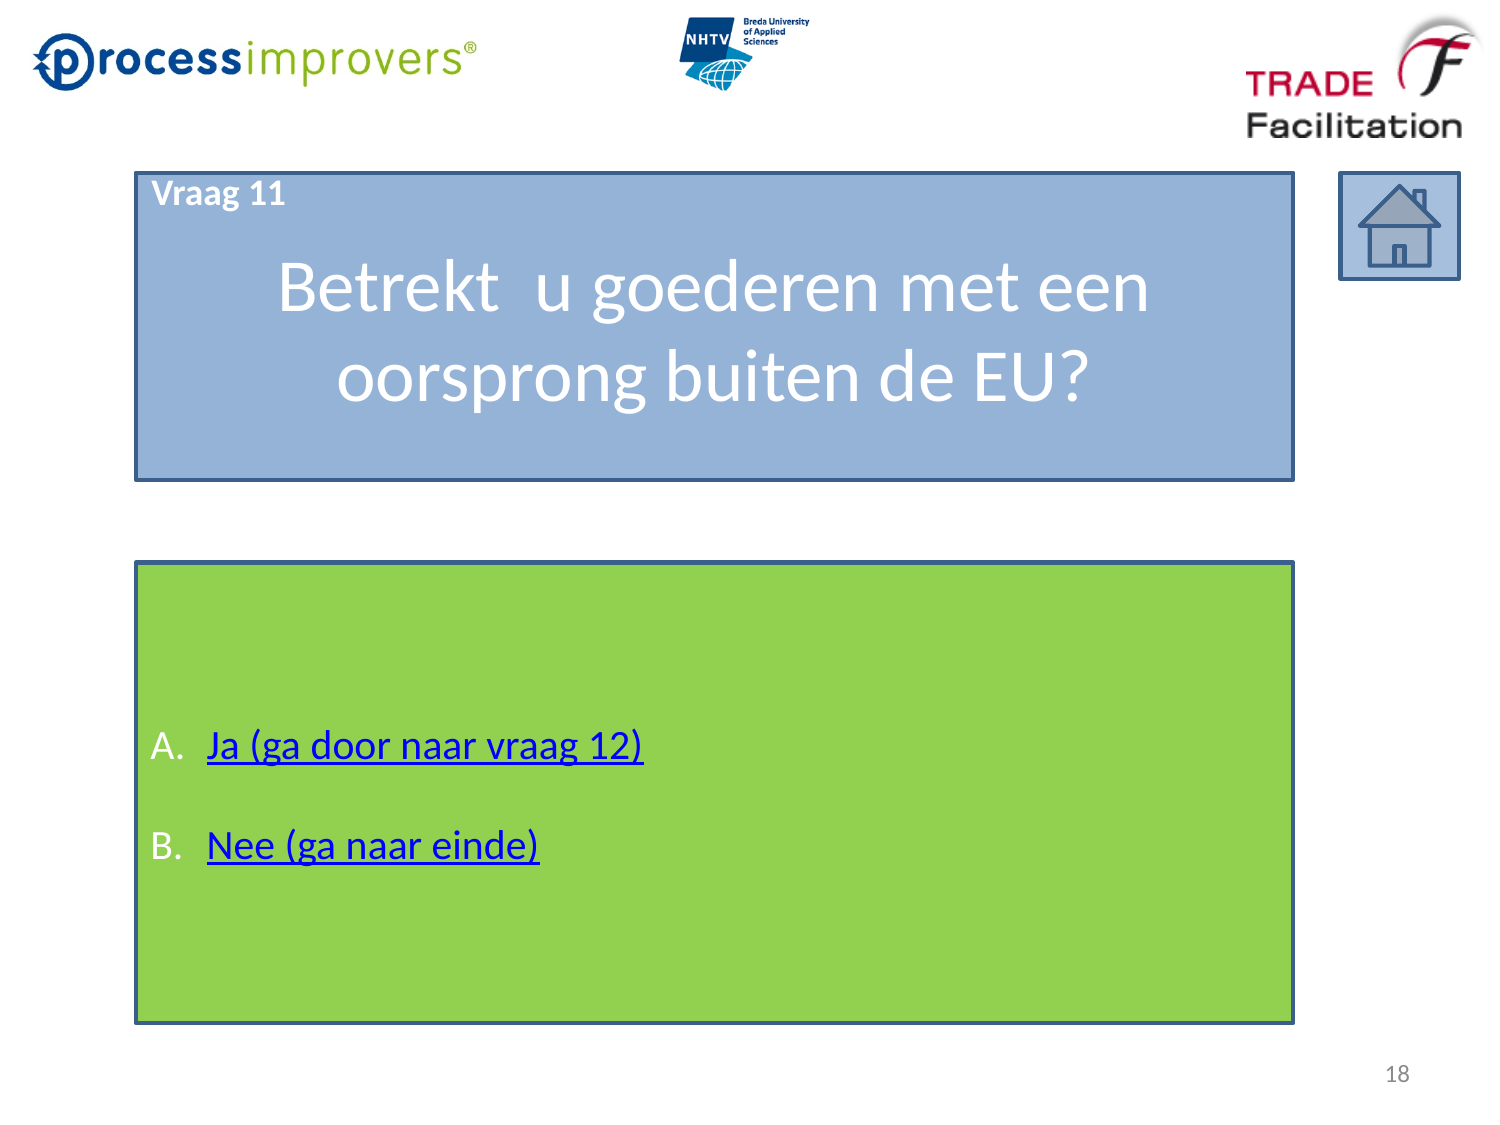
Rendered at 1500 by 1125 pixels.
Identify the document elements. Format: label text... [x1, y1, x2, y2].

picture [29, 30, 479, 93]
slide_number 18 [1074, 1042, 1425, 1103]
picture [1246, 10, 1487, 138]
text_box Betrekt u goederen met een oorsprong buiten de EU? [134, 171, 1295, 482]
text_box Vraag 11 [136, 160, 302, 221]
picture [667, 4, 816, 103]
text_box [1338, 171, 1461, 281]
text_box Ja (ga door naar vraag 12) Nee (ga naar einde) [134, 560, 1295, 1025]
